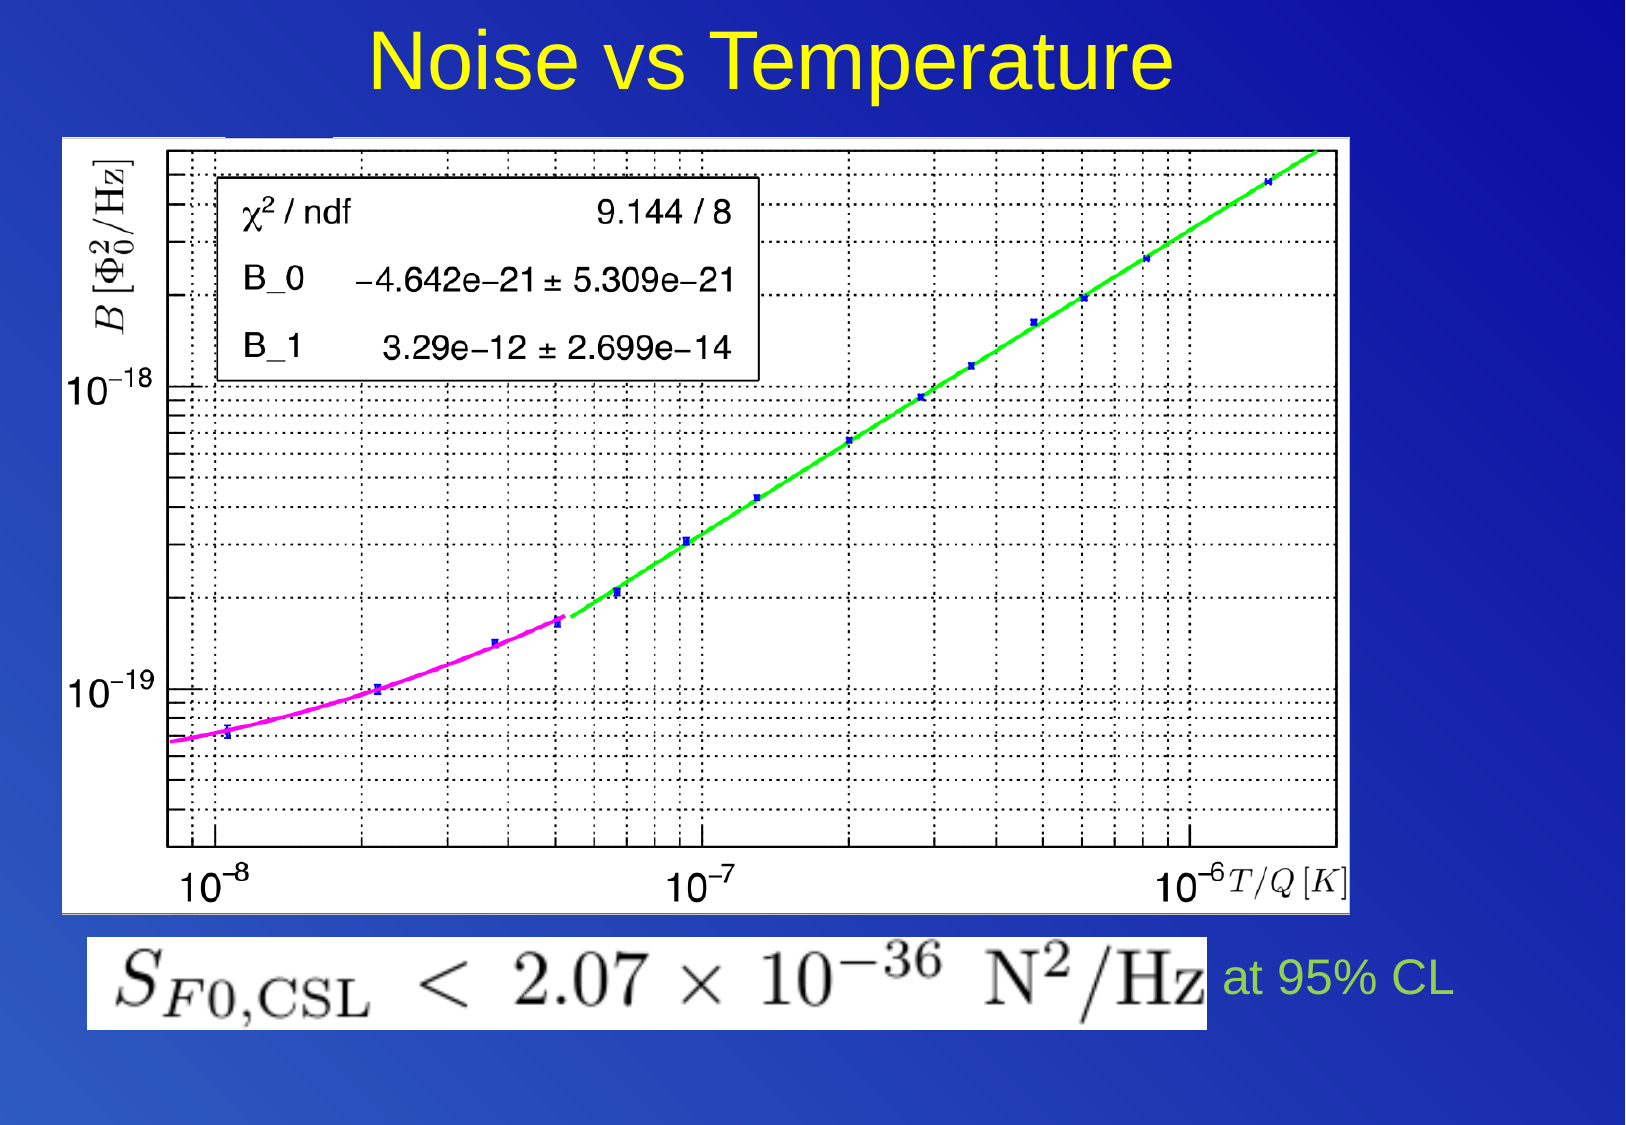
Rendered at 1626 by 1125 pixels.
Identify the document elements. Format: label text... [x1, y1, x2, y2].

picture [87, 937, 1207, 1030]
text_box at 95% CL [1207, 937, 1471, 1013]
picture [62, 137, 1351, 915]
title Noise vs Temperature [0, 0, 1544, 150]
